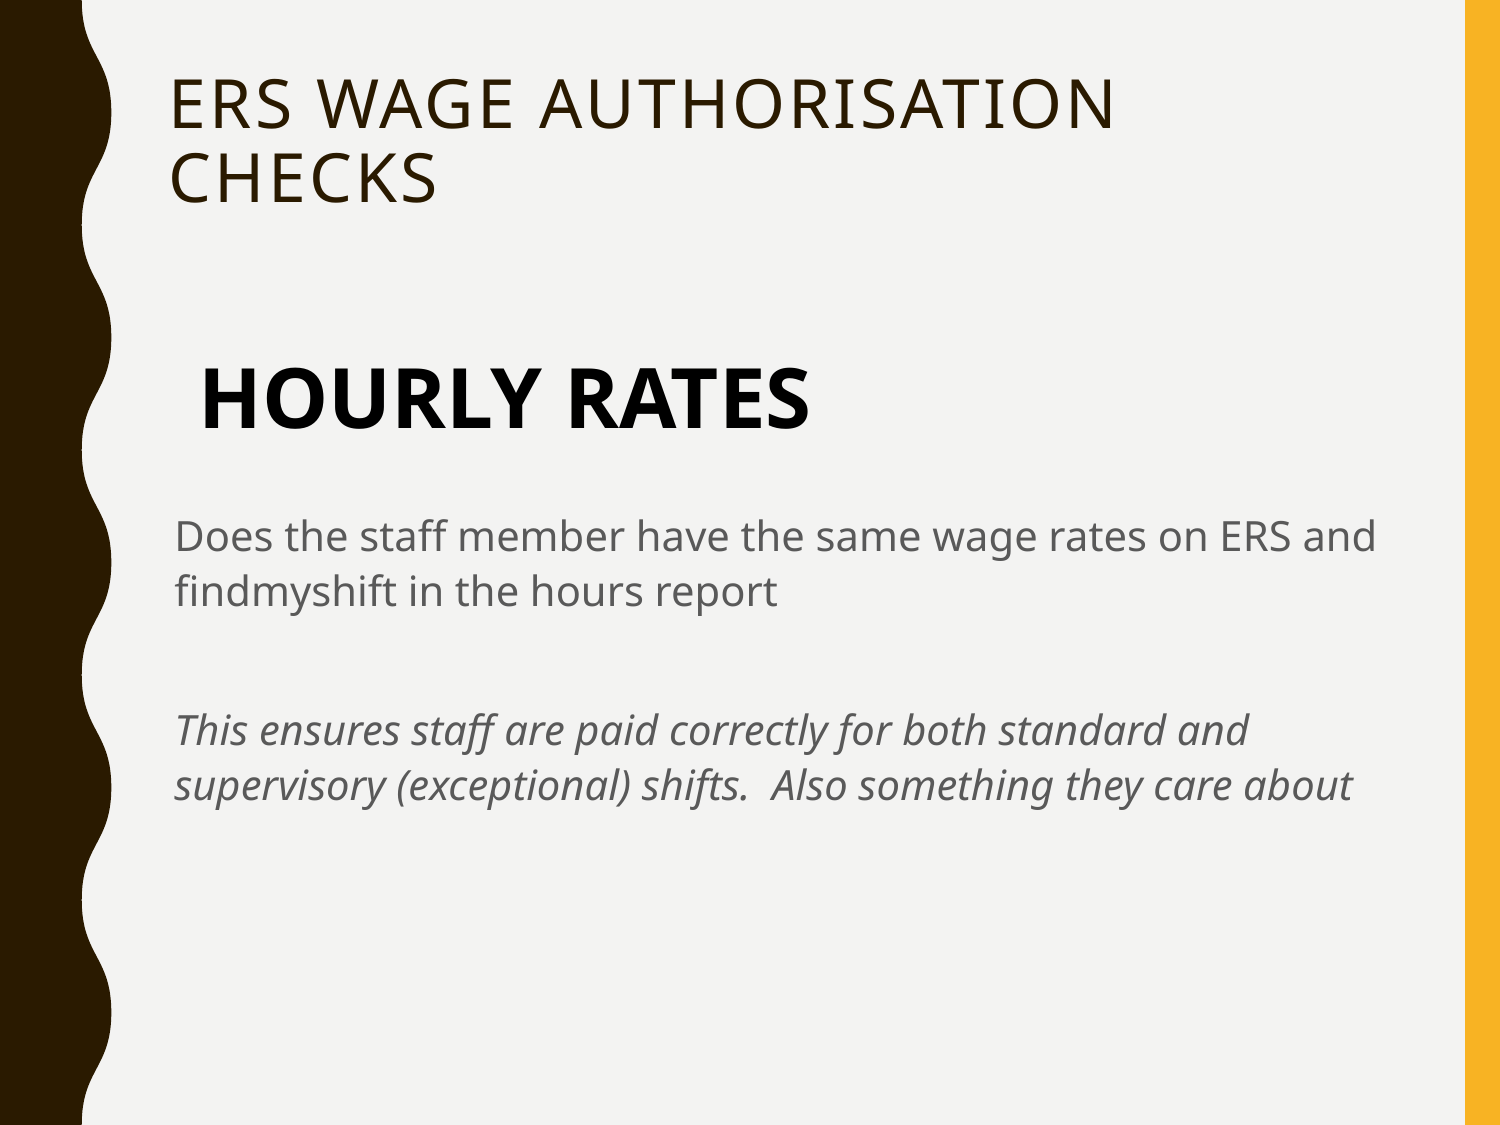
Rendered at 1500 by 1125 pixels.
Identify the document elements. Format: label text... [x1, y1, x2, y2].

title ERS WAGE AUTHORISATION CHECKS [154, 62, 1407, 308]
text_box HOURLY RATES [183, 338, 827, 453]
list Does the staff member have the same wage rates on ERS and findmyshift in the hours report This ensures staff are paid correctly for both standard and supervisory (exceptional) shifts. Also something they care about [159, 432, 1412, 1023]
